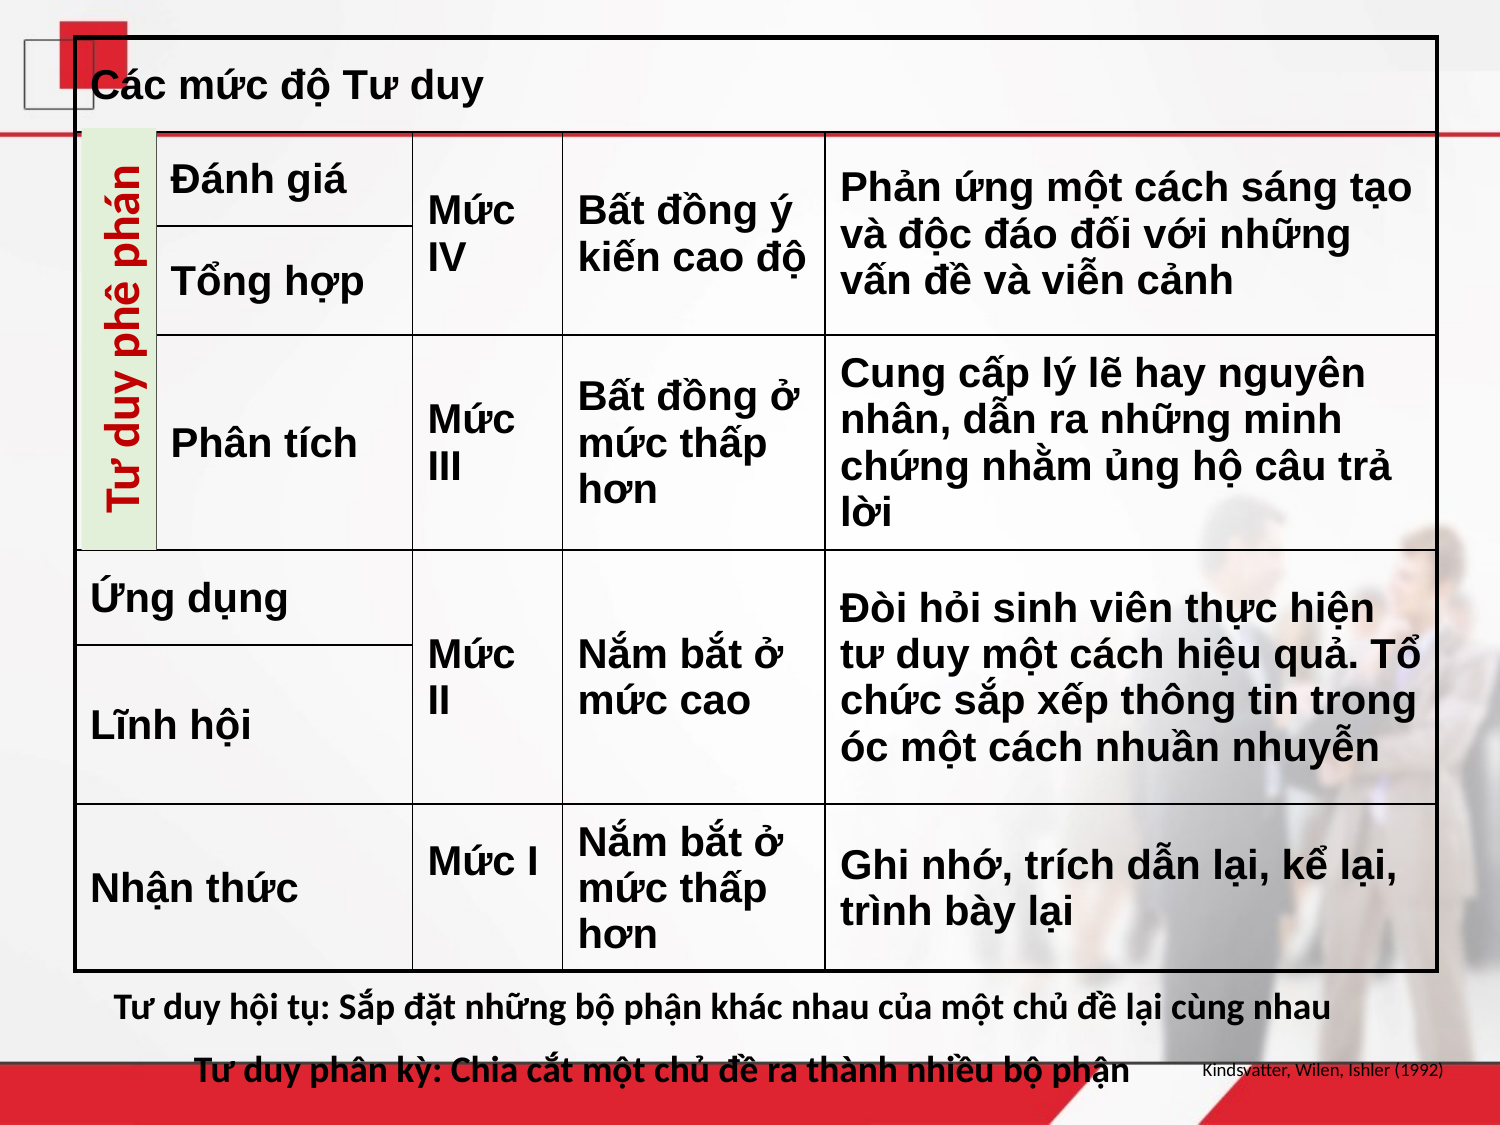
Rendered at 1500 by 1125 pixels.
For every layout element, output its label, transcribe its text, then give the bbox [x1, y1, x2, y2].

text_box Tư duy phê phán [81, 128, 157, 550]
table_cell Mức I [413, 805, 562, 969]
table_cell Bất đồng ý kiến cao độ [563, 133, 824, 334]
table_header Các mức độ Tư duy [77, 40, 1435, 131]
table_cell Phản ứng một cách sáng tạo và độc đáo đối với những vấn đề và viễn cảnh [826, 133, 1435, 334]
table_cell Bất đồng ở mức thấp hơn [563, 336, 824, 549]
table_cell Nắm bắt ở mức cao [563, 551, 824, 803]
table_cell Nắm bắt ở mức thấp hơn [563, 805, 824, 969]
table_cell Nhận thức [77, 805, 412, 969]
table_cell [77, 133, 81, 549]
table_cell Đòi hỏi sinh viên thực hiện tư duy một cách hiệu quả. Tổ chức sắp xếp thông tin trong óc một cách nhuần nhuyễn [826, 551, 1435, 803]
table_cell Lĩnh hội [77, 646, 412, 803]
table_cell Ứng dụng [77, 551, 412, 644]
table_cell Mức IV [413, 133, 562, 334]
text_box Tư duy phân kỳ: Chia cắt một chủ đề ra thành nhiều bộ phận [179, 1037, 1147, 1098]
table_cell Ghi nhớ, trích dẫn lại, kể lại, trình bày lại [826, 805, 1435, 969]
table_cell Mức II [413, 551, 562, 803]
text_box Tư duy hội tụ: Sắp đặt những bộ phận khác nhau của một chủ đề lại cùng nhau [98, 974, 1348, 1035]
table_cell Tổng hợp [157, 227, 412, 334]
text_box Kindsvatter, Wilen, Ishler (1992) [1187, 1050, 1459, 1088]
table_cell Mức III [413, 336, 562, 549]
table_cell Cung cấp lý lẽ hay nguyên nhân, dẫn ra những minh chứng nhằm ủng hộ câu trả lời [826, 336, 1435, 549]
table_cell Đánh giá [157, 133, 412, 225]
picture [0, 0, 1500, 1125]
table_cell Phân tích [157, 336, 412, 549]
